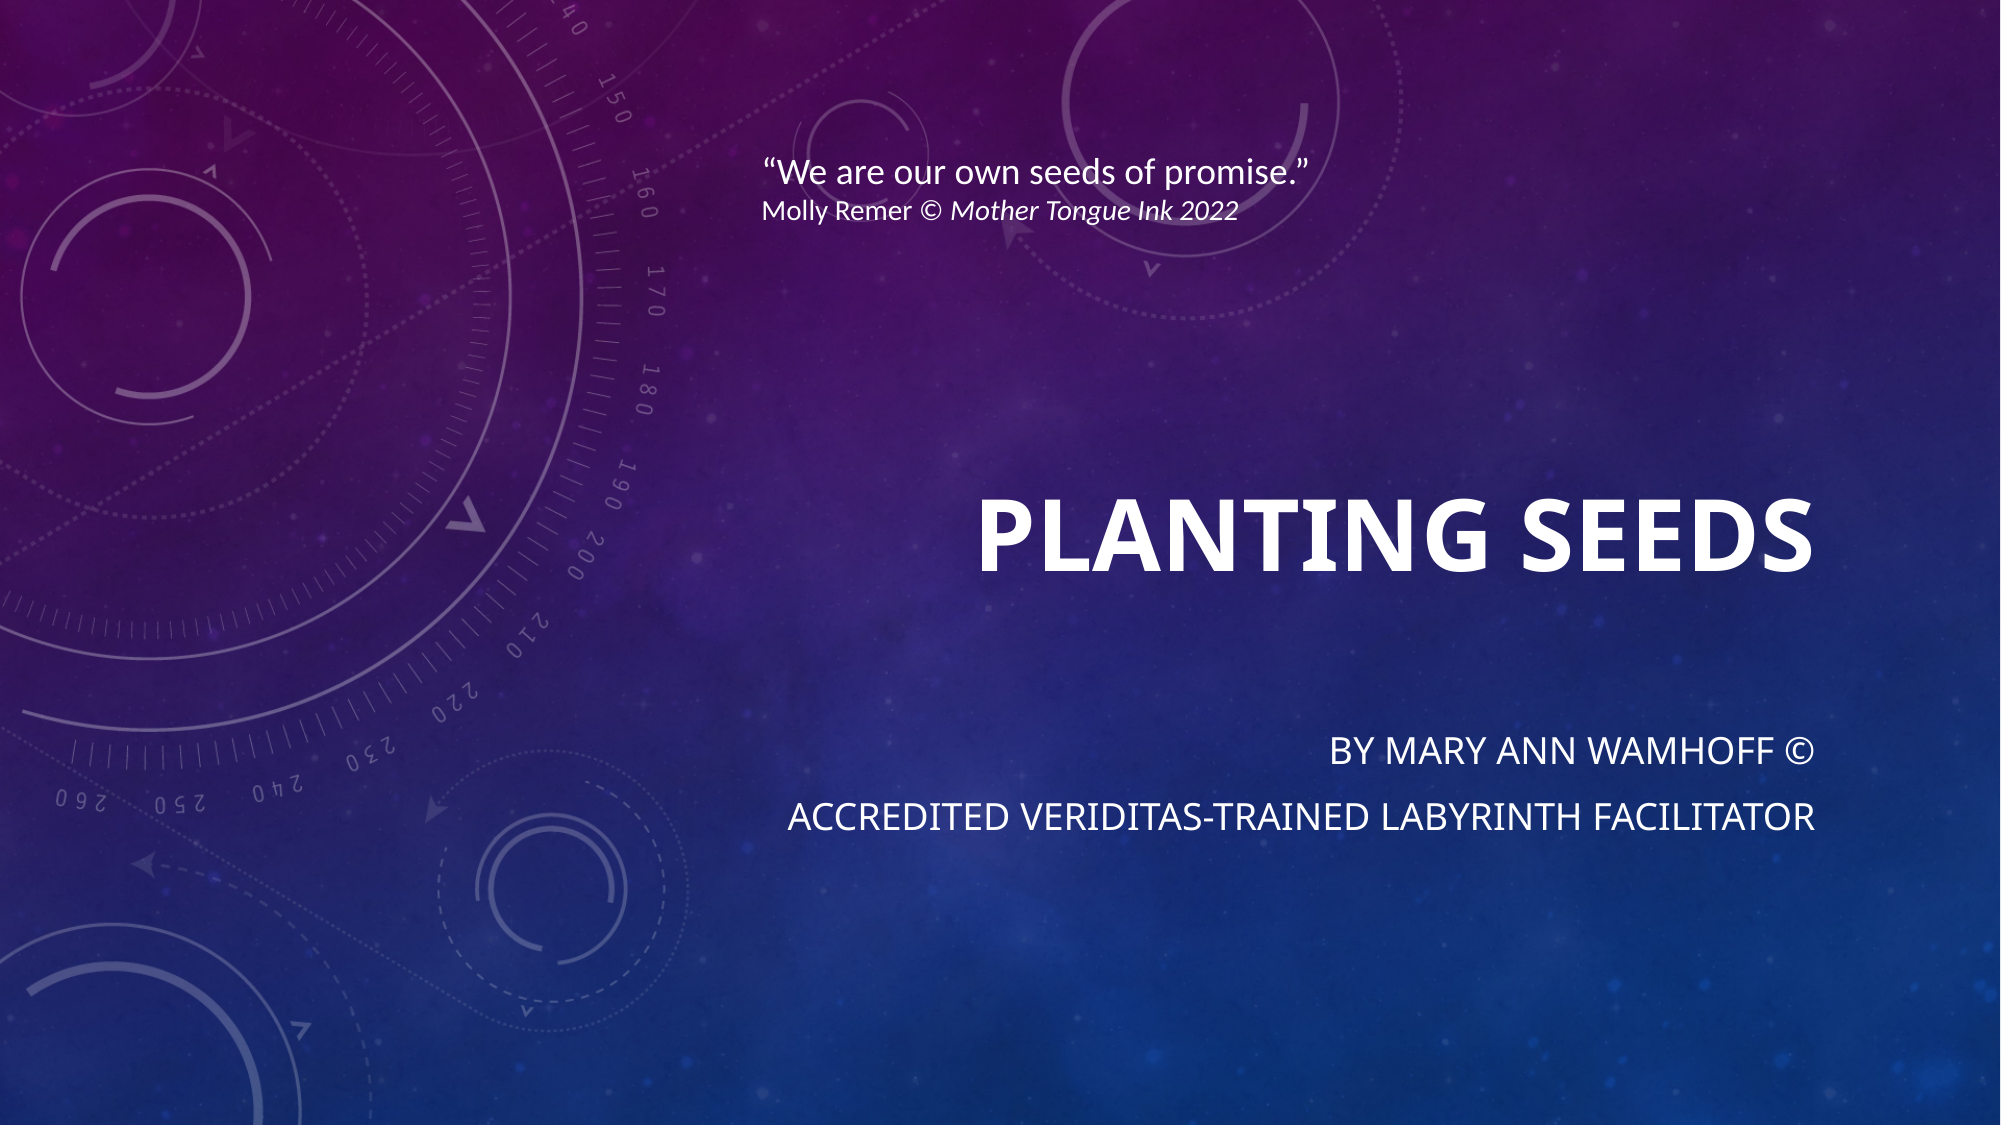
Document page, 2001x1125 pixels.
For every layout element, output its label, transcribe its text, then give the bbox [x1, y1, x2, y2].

subtitle By Mary Ann Wamhoff © ACCREDITed Veriditas-Trained Labyrinth Facilitator [482, 719, 1831, 950]
text_box “We are our own seeds of promise.” Molly Remer © Mother Tongue Ink 2022 [746, 139, 1928, 234]
title Planting Seeds [650, 322, 1831, 719]
picture [0, 0, 2001, 1125]
